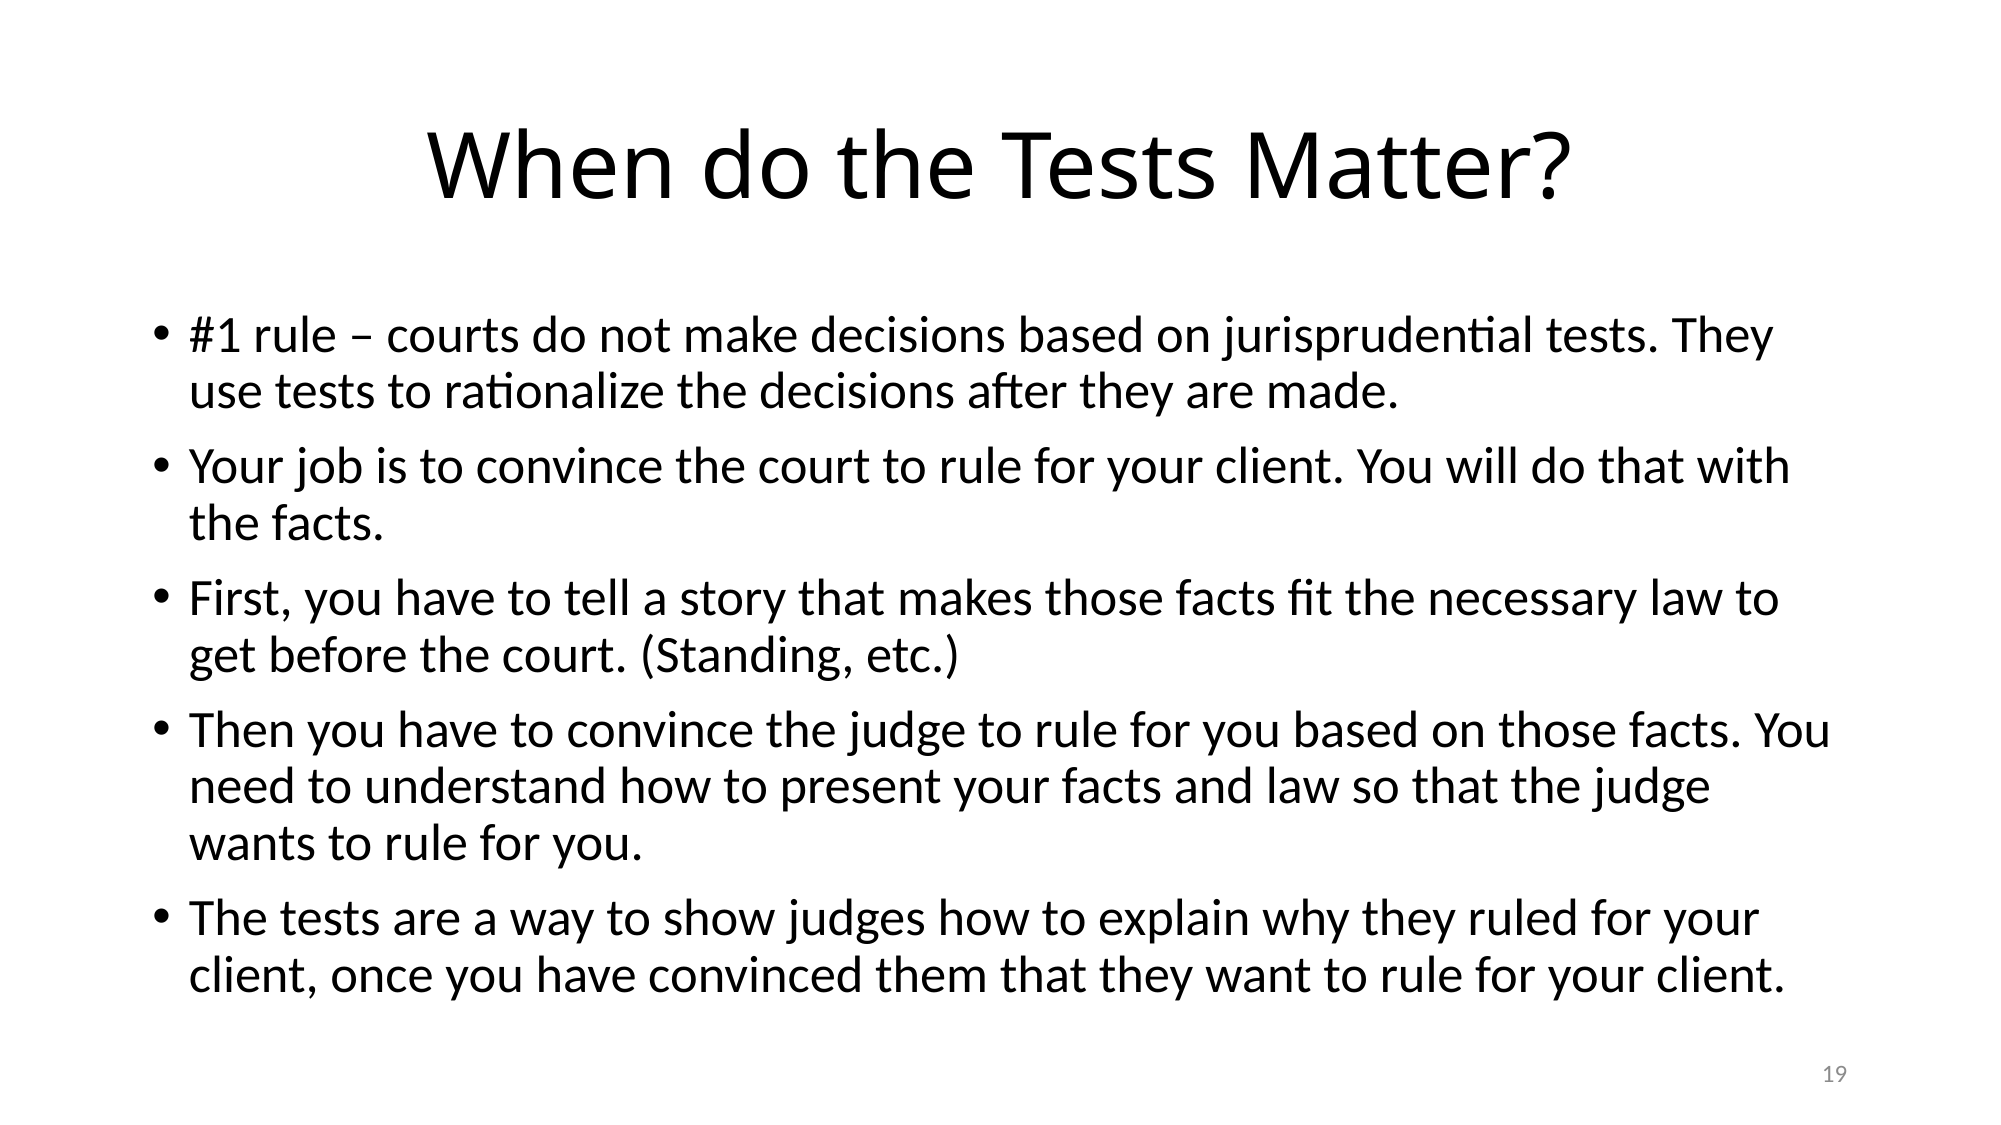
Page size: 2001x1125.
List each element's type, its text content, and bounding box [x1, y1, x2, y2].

slide_number 19 [1412, 1042, 1863, 1103]
list #1 rule – courts do not make decisions based on jurisprudential tests. They use tests to rationalize the decisions after they are made. Your job is to convince the court to rule for your client. You will do that with the facts. First, you have to tell a story that makes those facts fit the necessary law to get before the court. (Standing, etc.) Then you have to convince the judge to rule for you based on those facts. You need to understand how to present your facts and law so that the judge wants to rule for you. The tests are a way to show judges how to explain why they ruled for your client, once you have convinced them that they want to rule for your client. [137, 299, 1863, 1014]
title When do the Tests Matter? [137, 59, 1863, 278]
